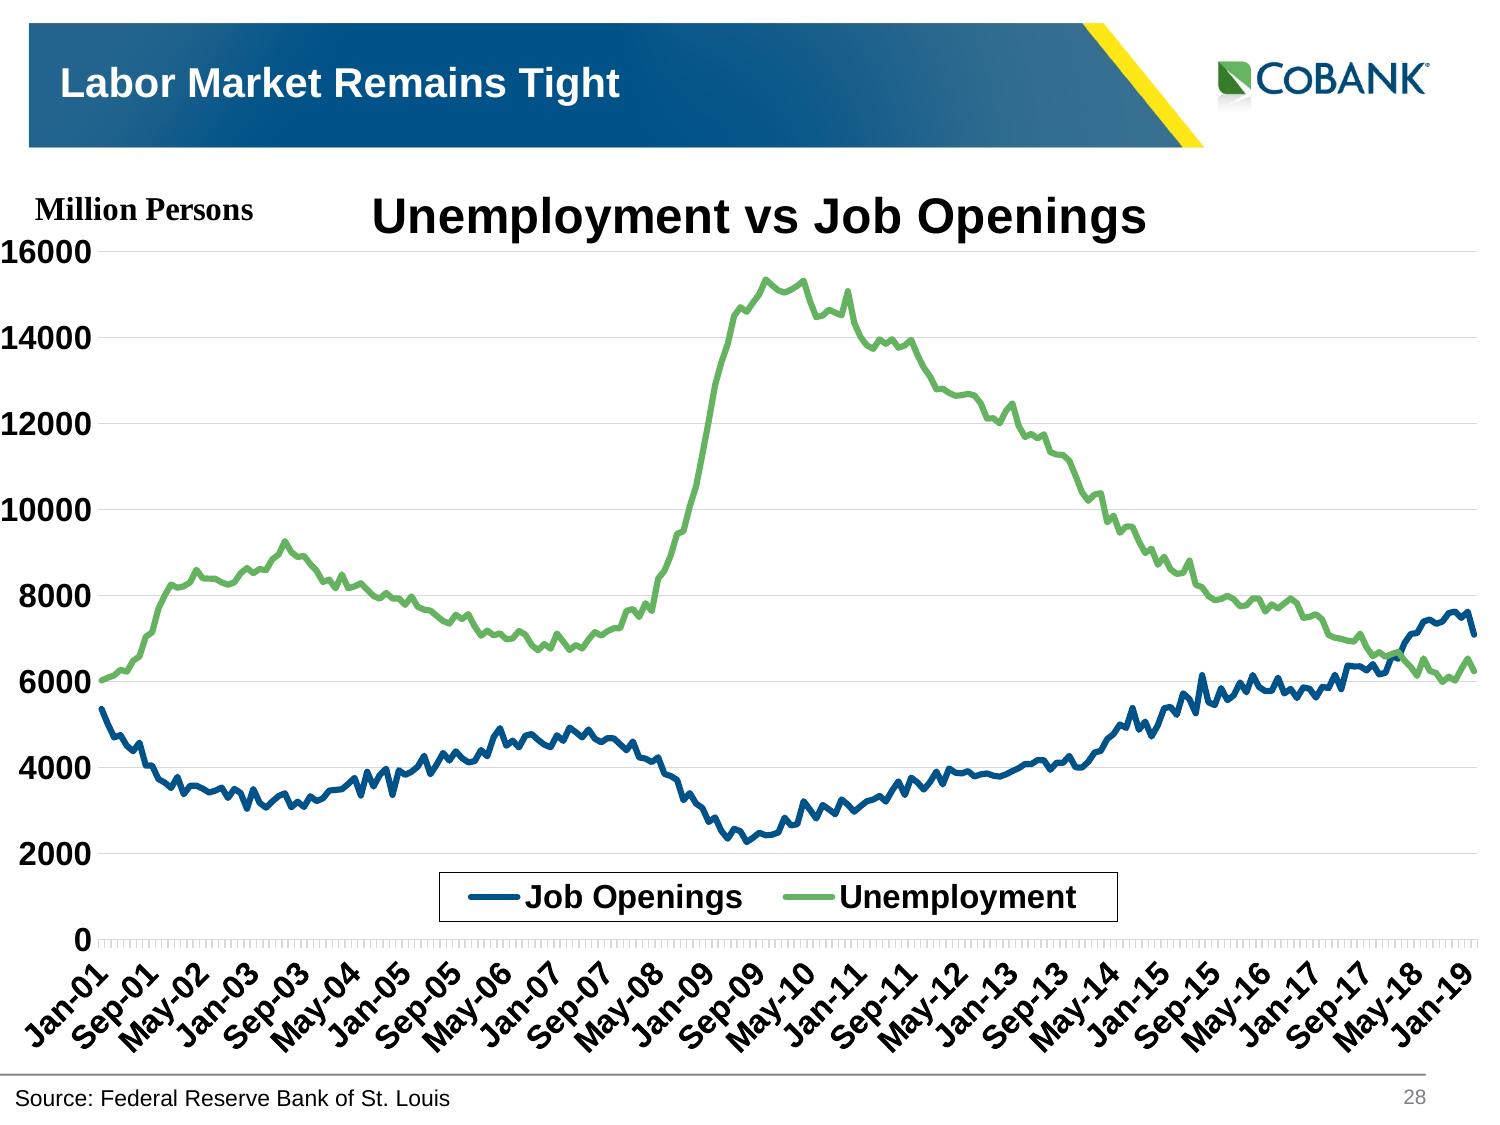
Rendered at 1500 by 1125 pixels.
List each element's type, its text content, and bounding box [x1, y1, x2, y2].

title Labor Market Remains Tight [29, 23, 1210, 144]
picture [0, 1077, 1500, 1125]
text_box Source: Federal Reserve Bank of St. Louis [0, 1081, 732, 1119]
chart [0, 146, 1500, 1077]
slide_number 28 [1294, 1082, 1427, 1117]
picture [0, 0, 1500, 146]
